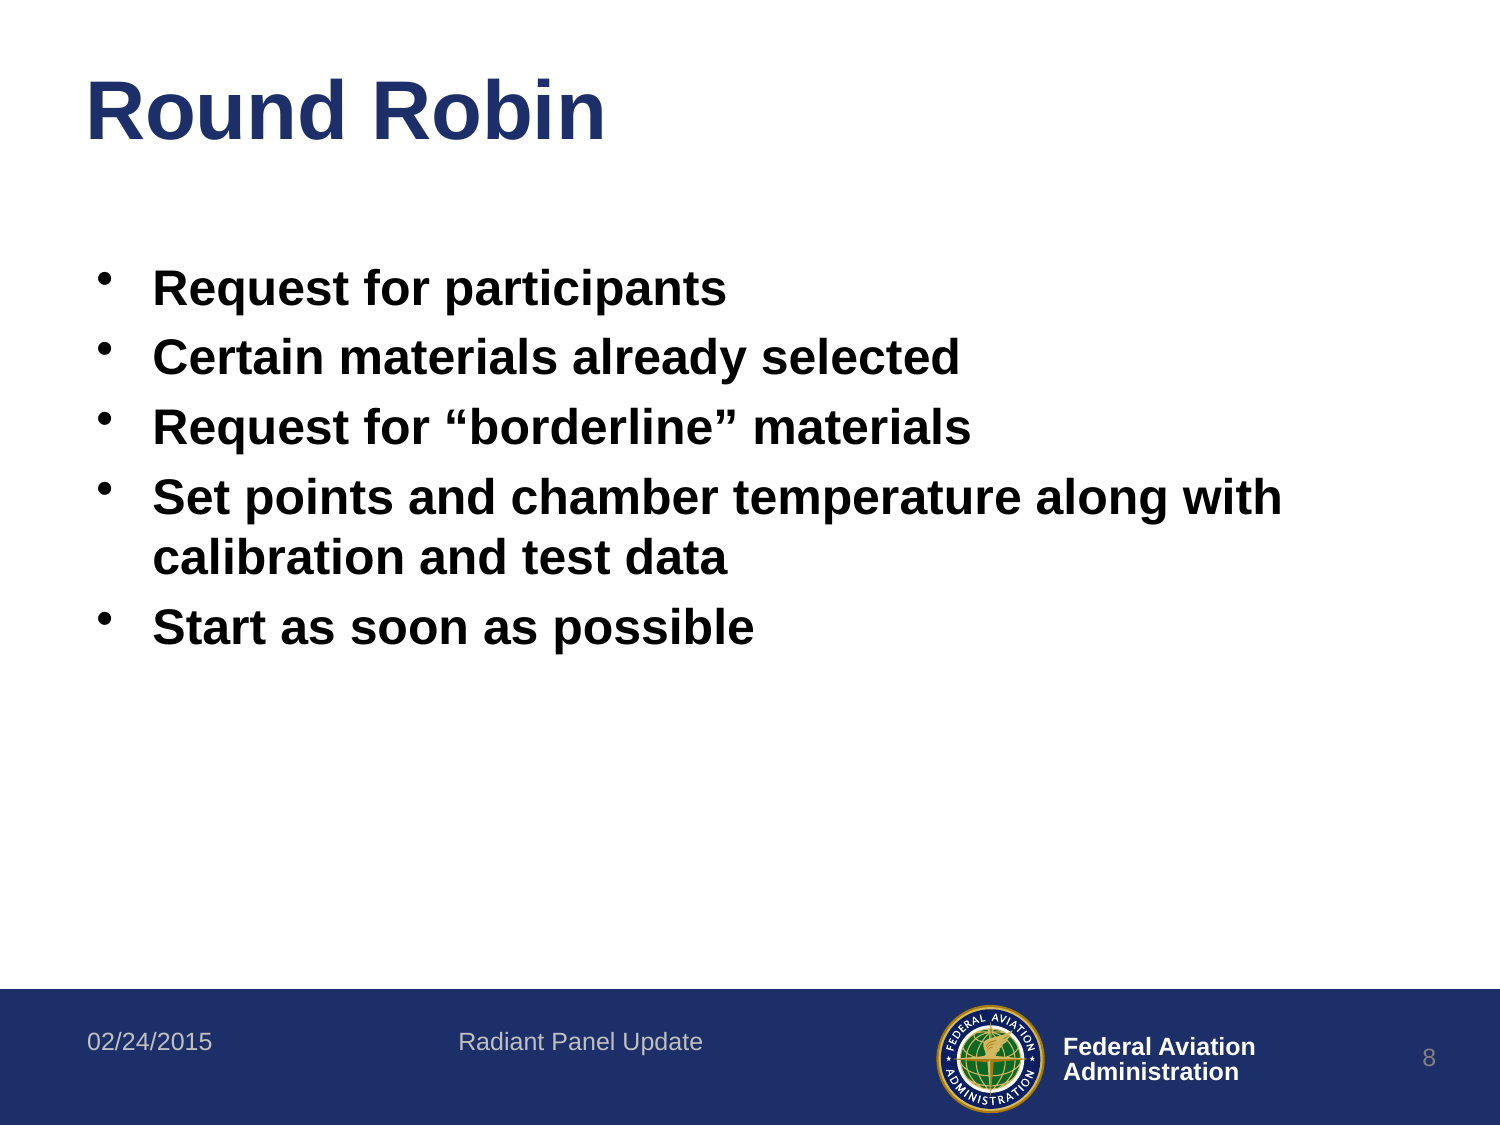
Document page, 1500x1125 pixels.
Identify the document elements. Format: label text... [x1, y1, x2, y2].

title Round Robin [70, 56, 1461, 157]
list Request for participants Certain materials already selected Request for “borderline” materials Set points and chamber temperature along with calibration and test data Start as soon as possible [81, 247, 1402, 968]
